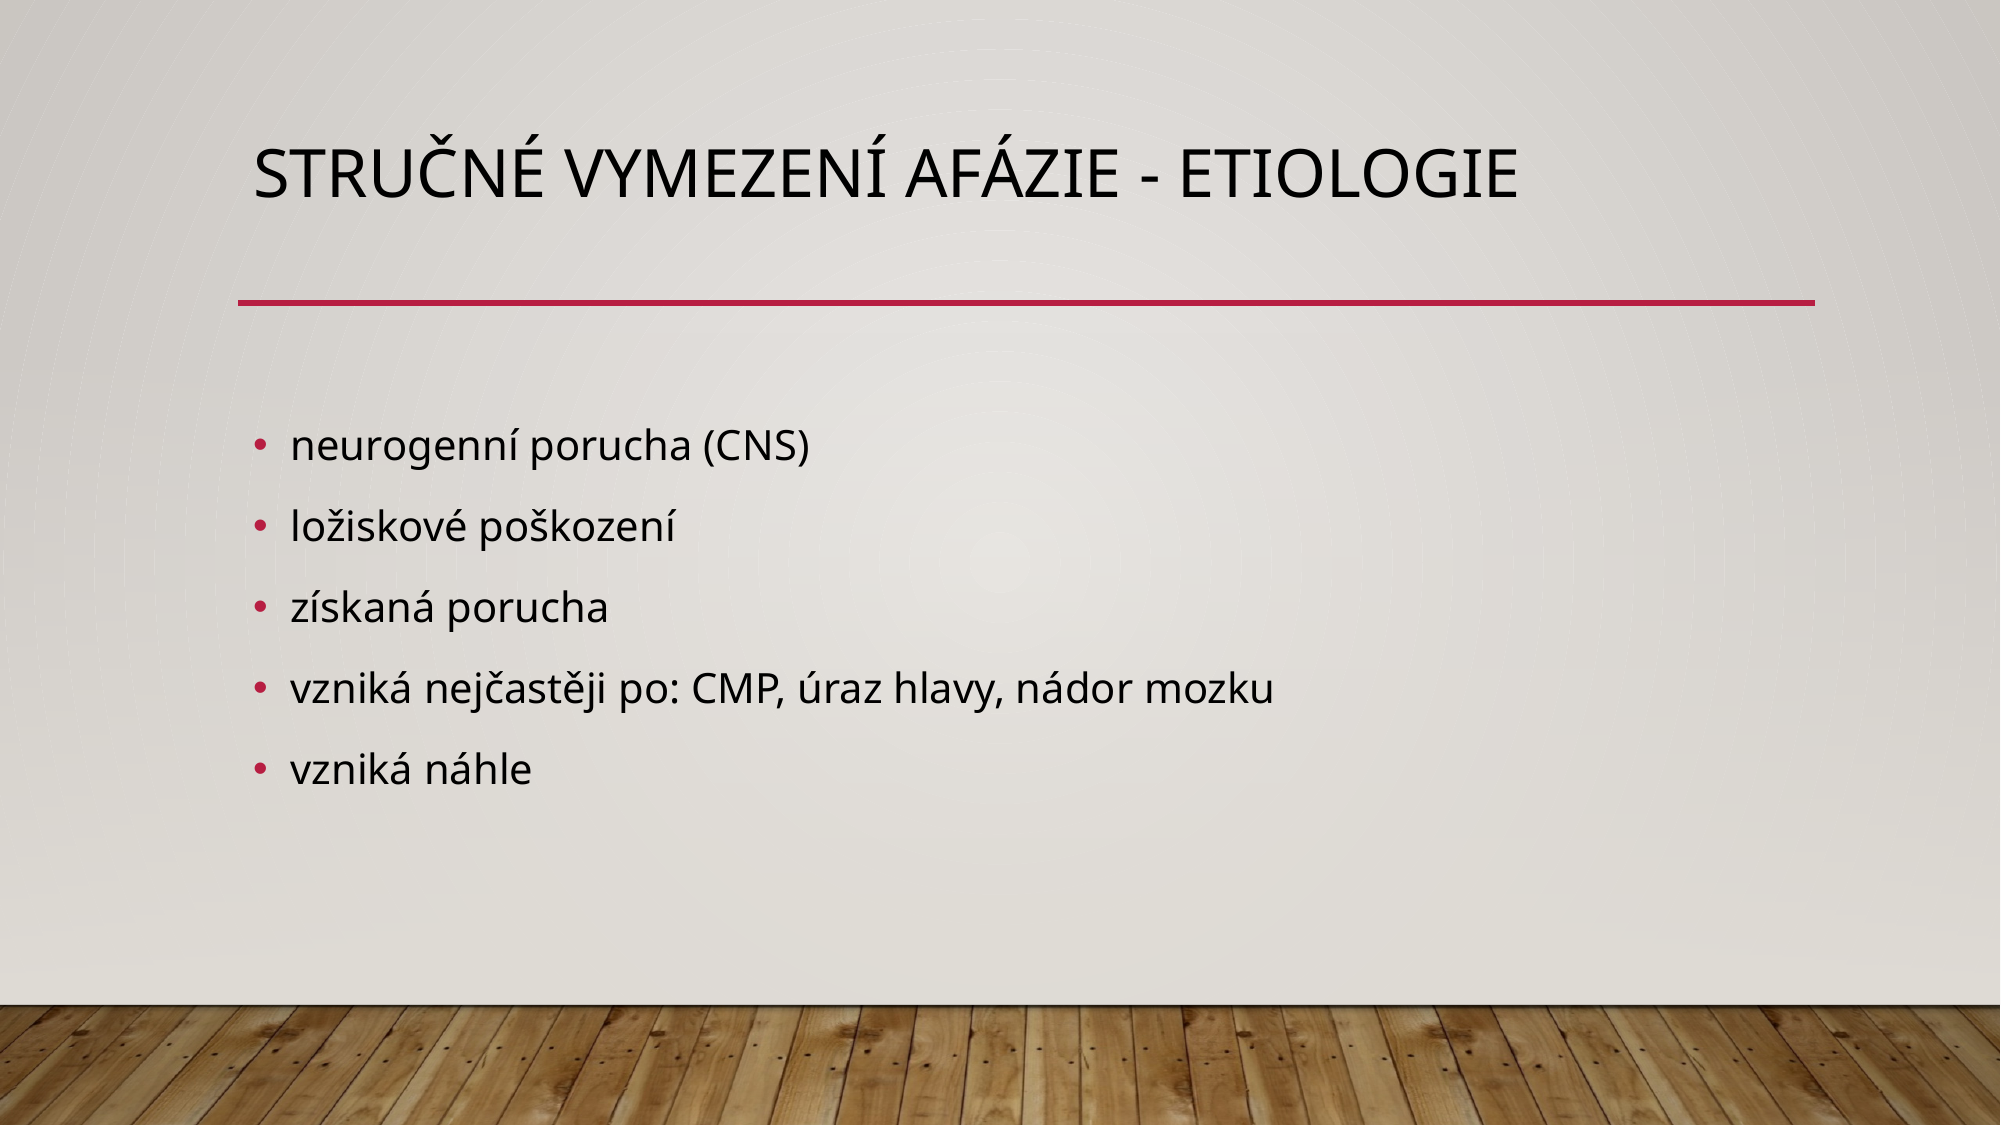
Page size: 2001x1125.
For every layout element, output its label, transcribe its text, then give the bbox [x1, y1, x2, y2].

list neurogenní porucha (CNS) ložiskové poškození získaná porucha vzniká nejčastěji po: CMP, úraz hlavy, nádor mozku vzniká náhle [238, 330, 1814, 897]
picture [0, 1005, 2000, 1125]
title Stručné vymezení afázie - ETIOLOGIE [238, 131, 1814, 305]
